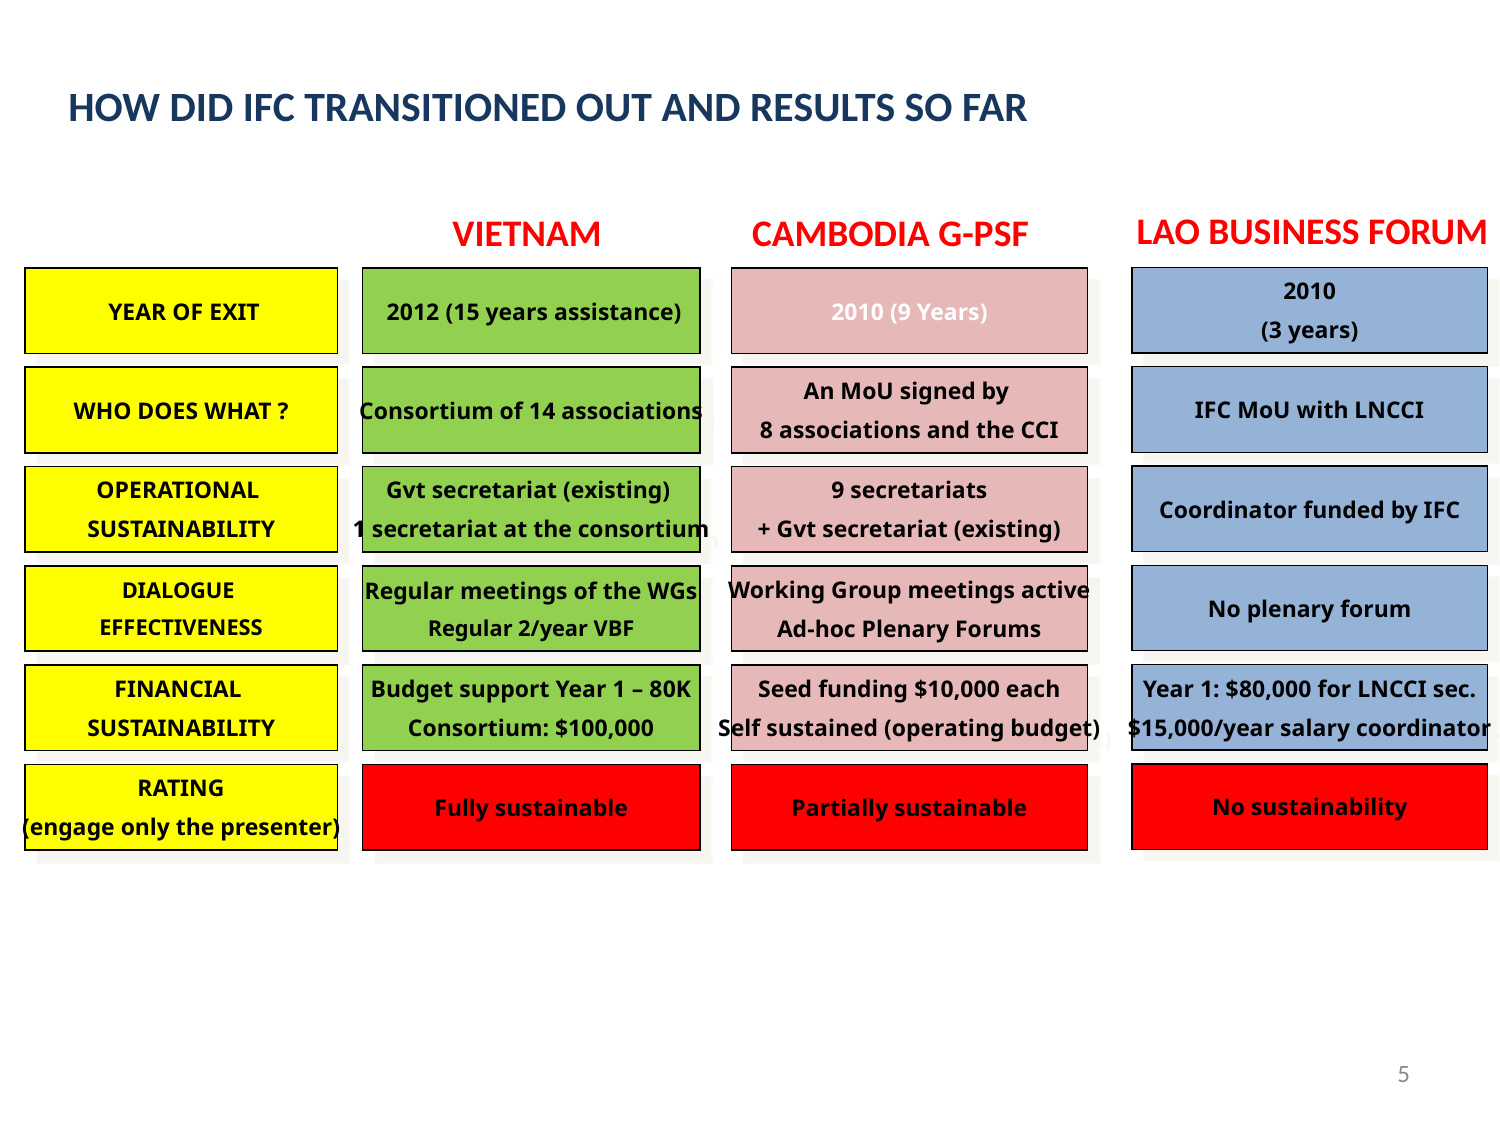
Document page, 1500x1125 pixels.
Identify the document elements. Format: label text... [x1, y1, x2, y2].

text_box VIETNAM [437, 201, 617, 262]
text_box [24, 267, 338, 851]
text_box CAMBODIA G-PSF [712, 201, 1069, 262]
slide_number 5 [1074, 1042, 1425, 1103]
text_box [731, 267, 1088, 851]
text_box HOW DID IFC TRANSITIONED OUT and RESULTS SO FAR [53, 71, 1053, 137]
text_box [1131, 267, 1488, 850]
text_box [362, 267, 701, 851]
text_box LAO BUSINESS FORUM [1112, 199, 1500, 260]
